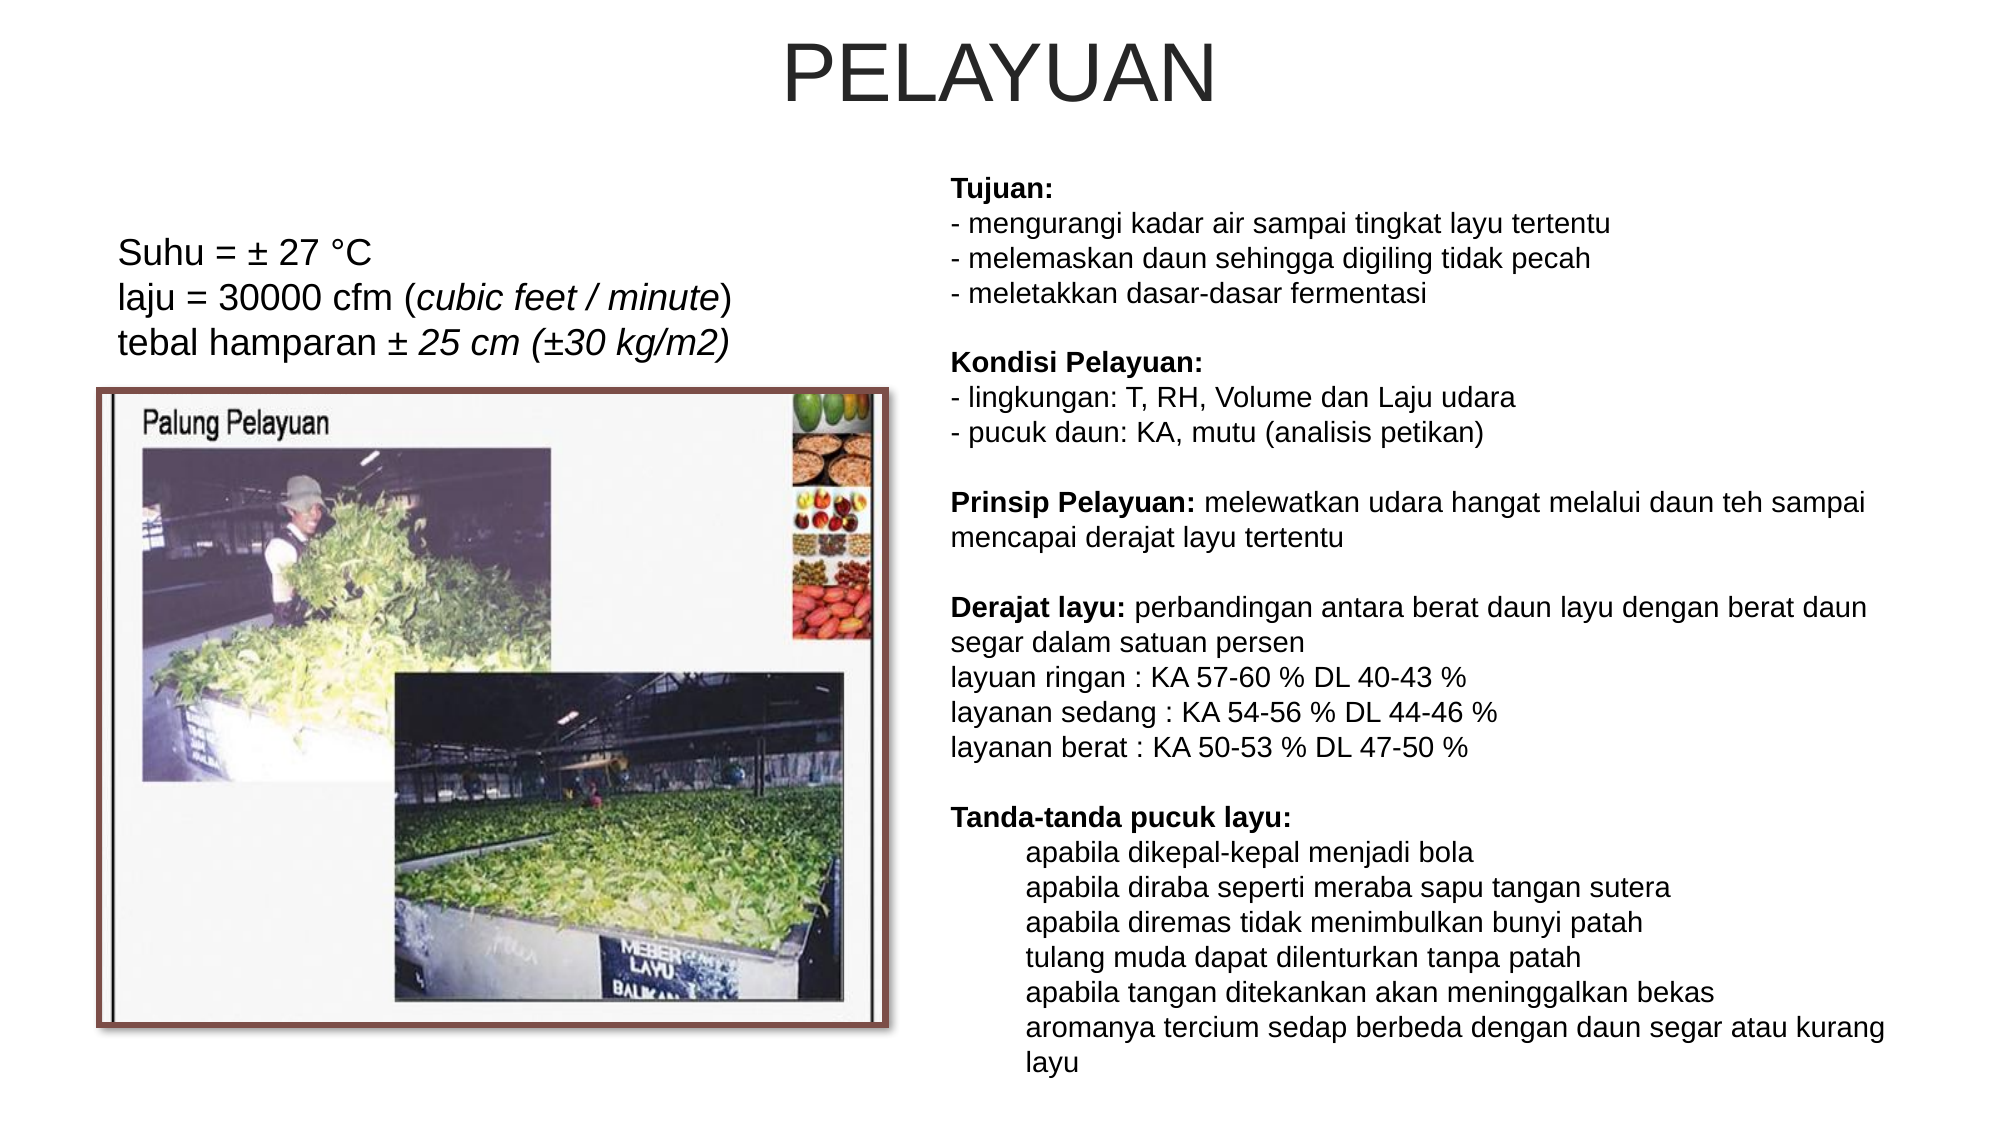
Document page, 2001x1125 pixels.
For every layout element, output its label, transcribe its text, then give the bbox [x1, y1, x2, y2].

picture [102, 393, 883, 1022]
list PELAYUAN [50, 14, 1950, 134]
text_box Tujuan: - mengurangi kadar air sampai tingkat layu tertentu - melemaskan daun sehingga digiling tidak pecah - meletakkan dasar-dasar fermentasi Kondisi Pelayuan: - lingkungan: T, RH, Volume dan Laju udara - pucuk daun: KA, mutu (analisis petikan) Prinsip Pelayuan: melewatkan udara hangat melalui daun teh sampai mencapai derajat layu tertentu Derajat layu: perbandingan antara berat daun layu dengan berat daun segar dalam satuan persen layuan ringan : KA 57-60 % DL 40-43 % layanan sedang : KA 54-56 % DL 44-46 % layanan berat : KA 50-53 % DL 47-50 % Tanda-tanda pucuk layu: apabila dikepal-kepal menjadi bola apabila diraba seperti meraba sapu tangan sutera apabila diremas tidak menimbulkan bunyi patah tulang muda dapat dilenturkan tanpa patah apabila tangan ditekankan akan meninggalkan bekas aromanya tercium sedap berbeda dengan daun segar atau kurang layu [935, 161, 1963, 1061]
text_box Suhu = ± 27 °C laju = 30000 cfm (cubic feet / minute) tebal hamparan ± 25 cm (±30 kg/m2) [102, 220, 883, 393]
